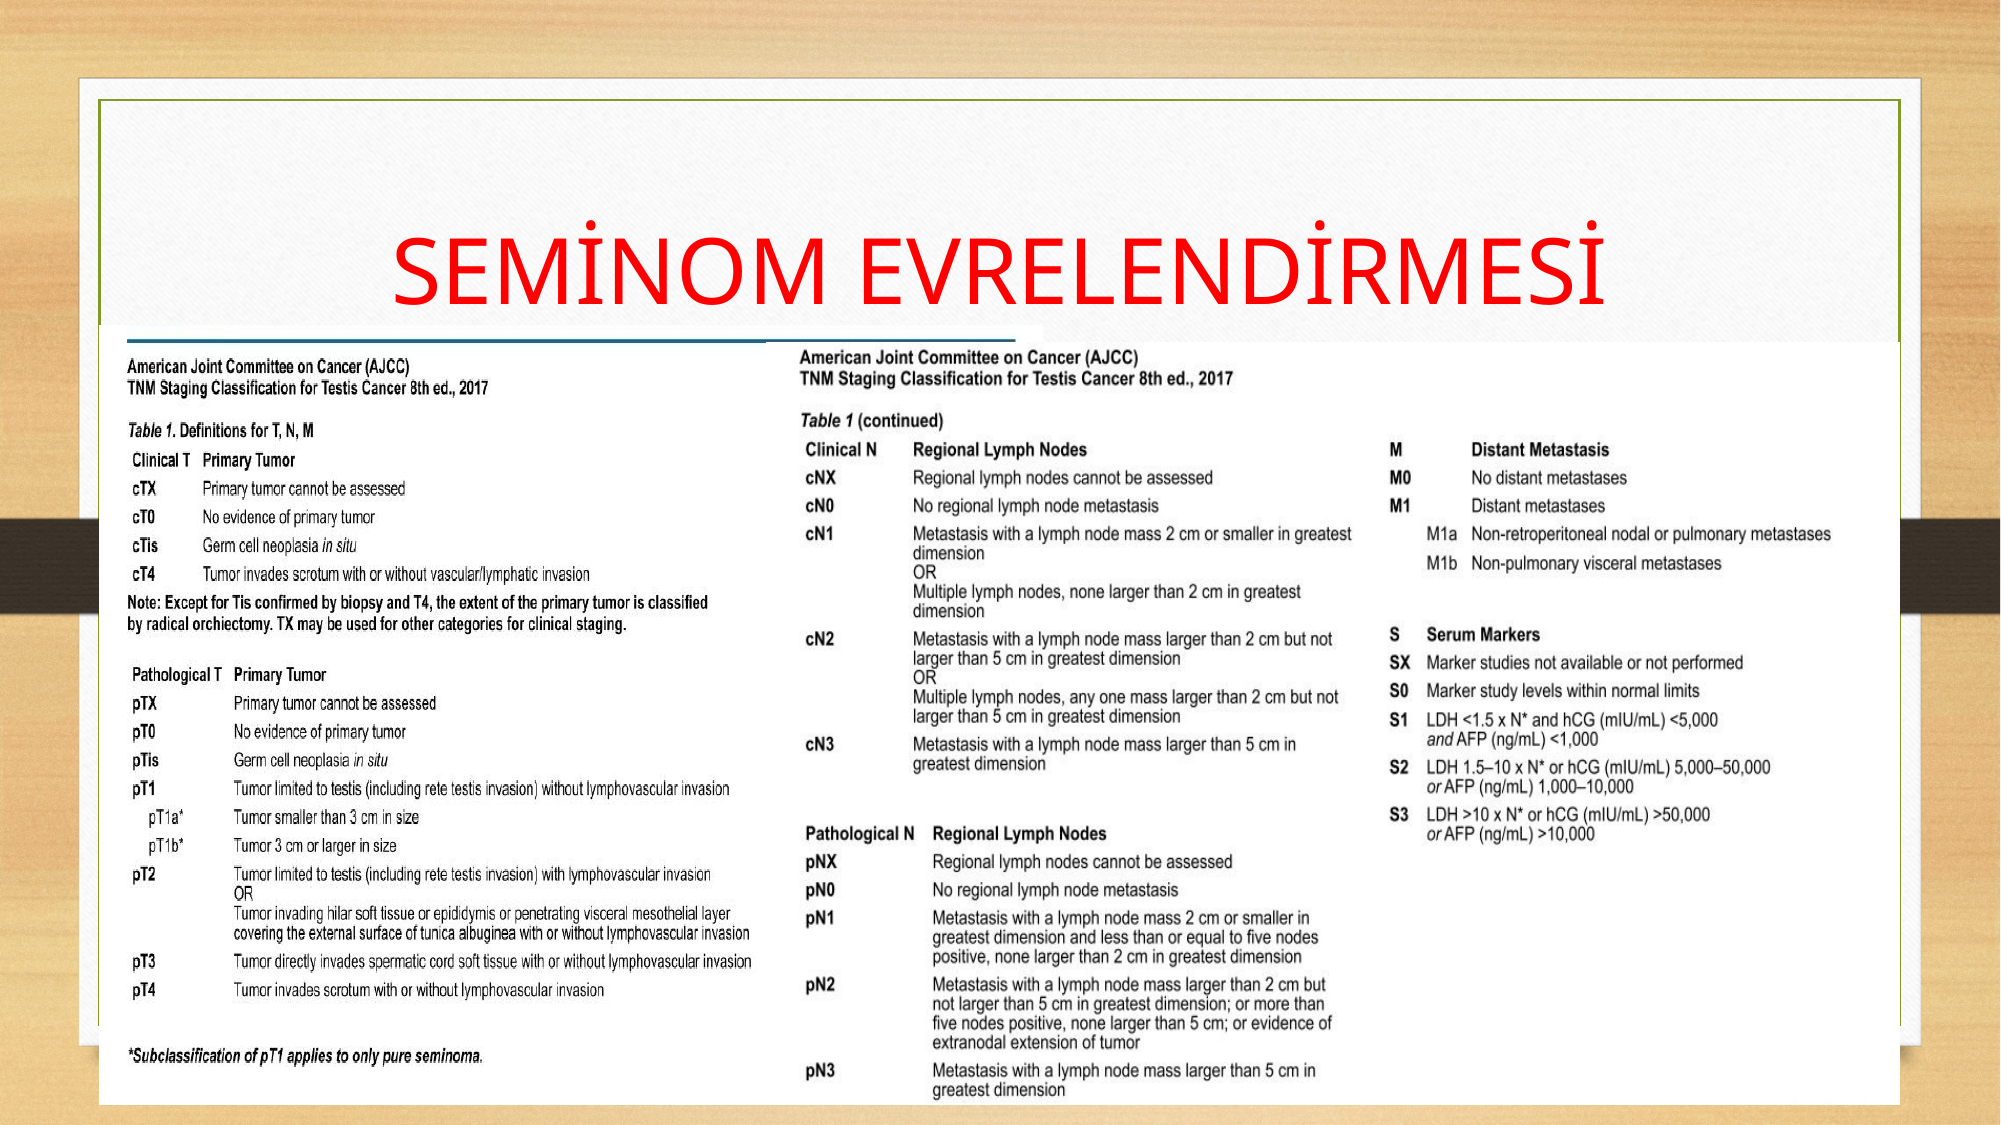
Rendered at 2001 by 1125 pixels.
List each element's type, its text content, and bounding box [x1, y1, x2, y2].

picture [0, 0, 2001, 1125]
title SEMİNOM EVRELENDİRMESİ [212, 161, 1788, 341]
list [99, 324, 1043, 1105]
